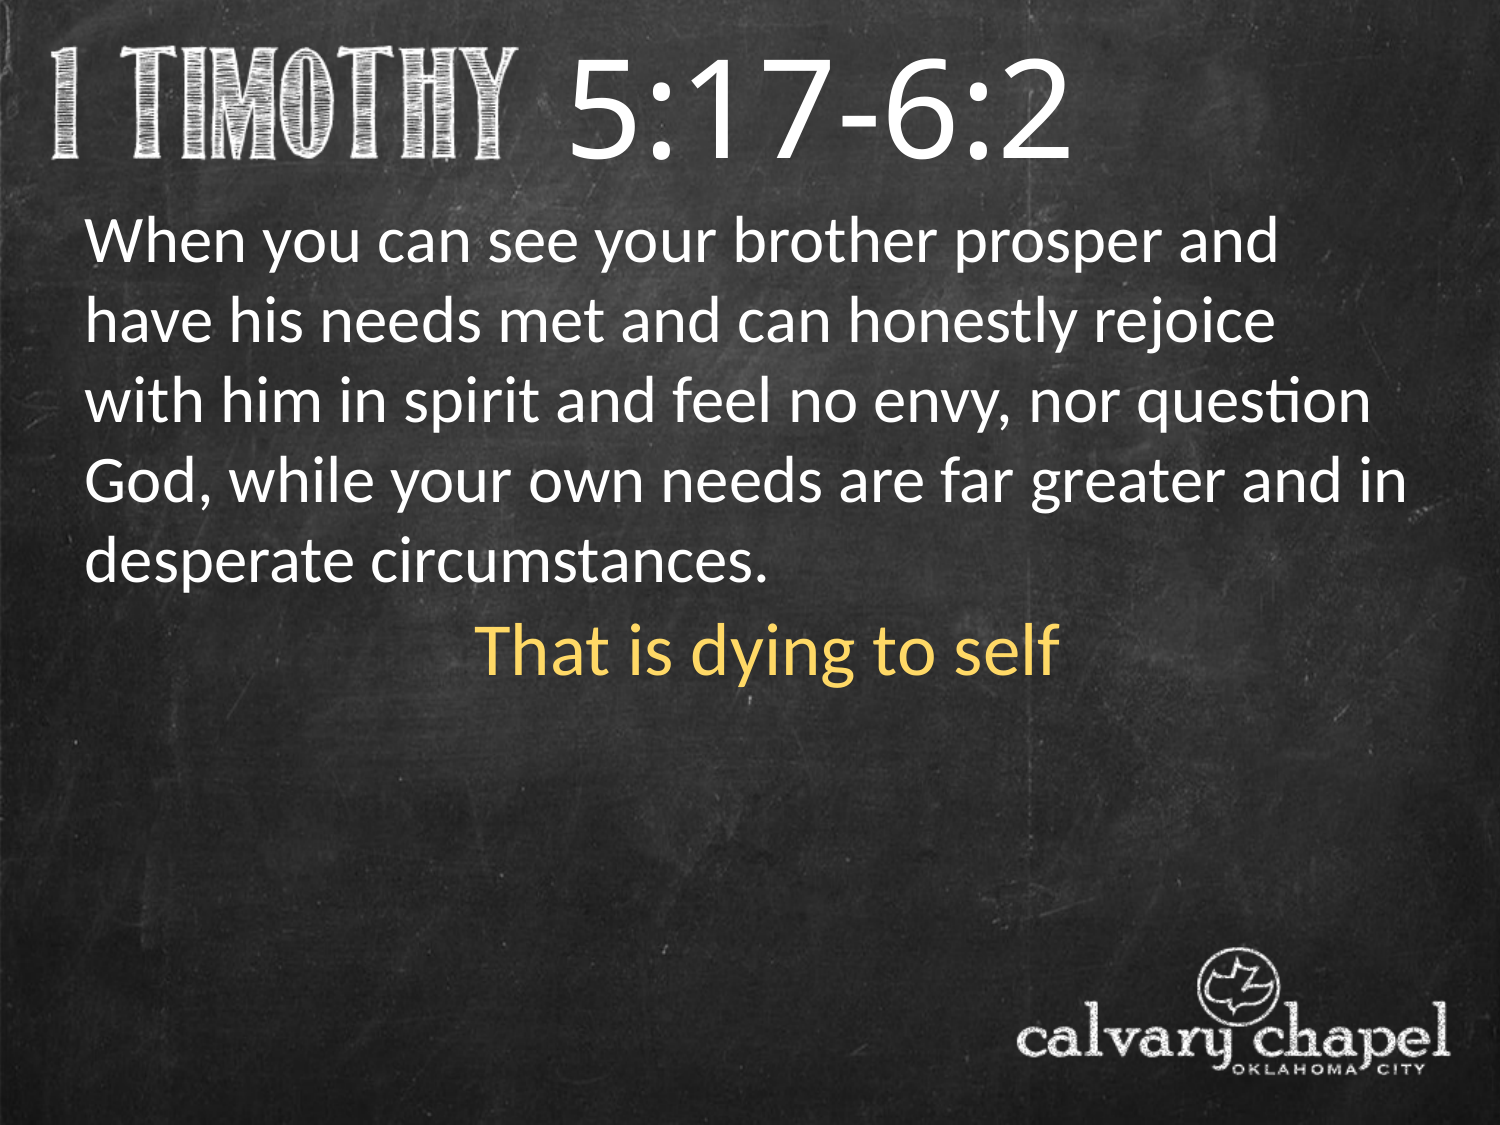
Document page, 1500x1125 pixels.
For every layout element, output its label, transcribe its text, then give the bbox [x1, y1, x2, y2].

text_box That is dying to self [107, 592, 1428, 698]
text_box When you can see your brother prosper and have his needs met and can honestly rejoice with him in spirit and feel no envy, nor question God, while your own needs are far greater and in desperate circumstances. [70, 188, 1428, 603]
text_box 5:17-6:2 [549, 13, 1413, 194]
picture [0, 0, 1500, 1125]
